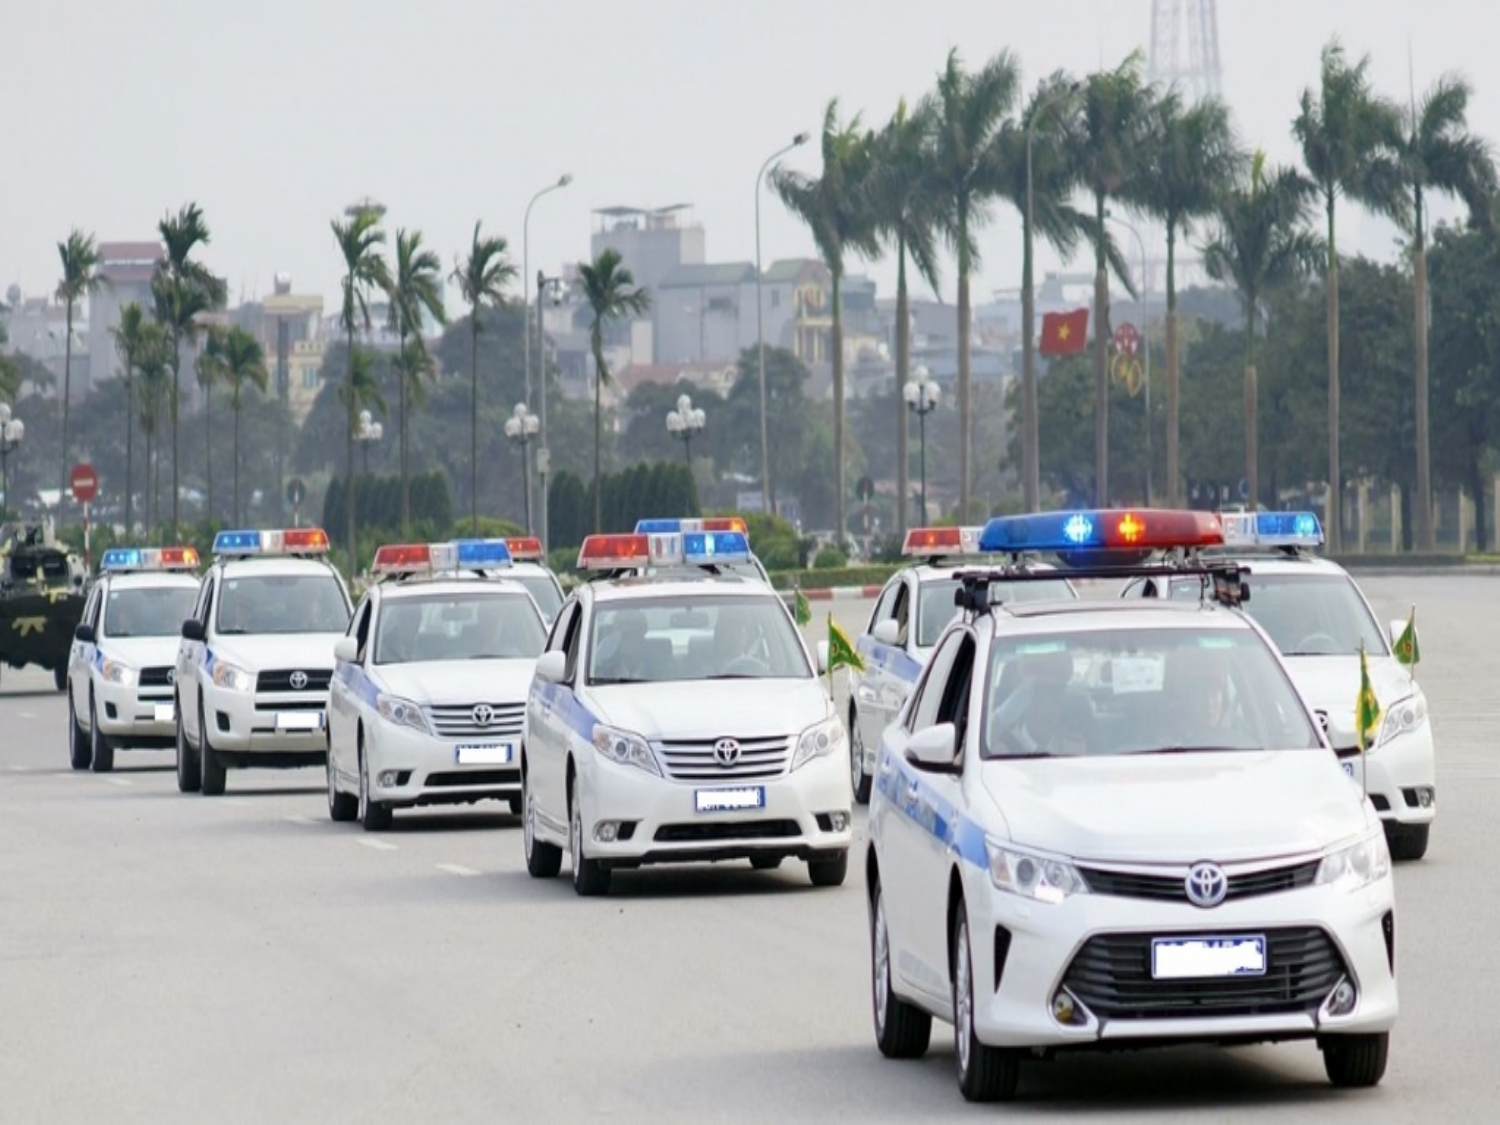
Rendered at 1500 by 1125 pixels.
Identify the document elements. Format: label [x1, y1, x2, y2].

list [0, 0, 1500, 1125]
